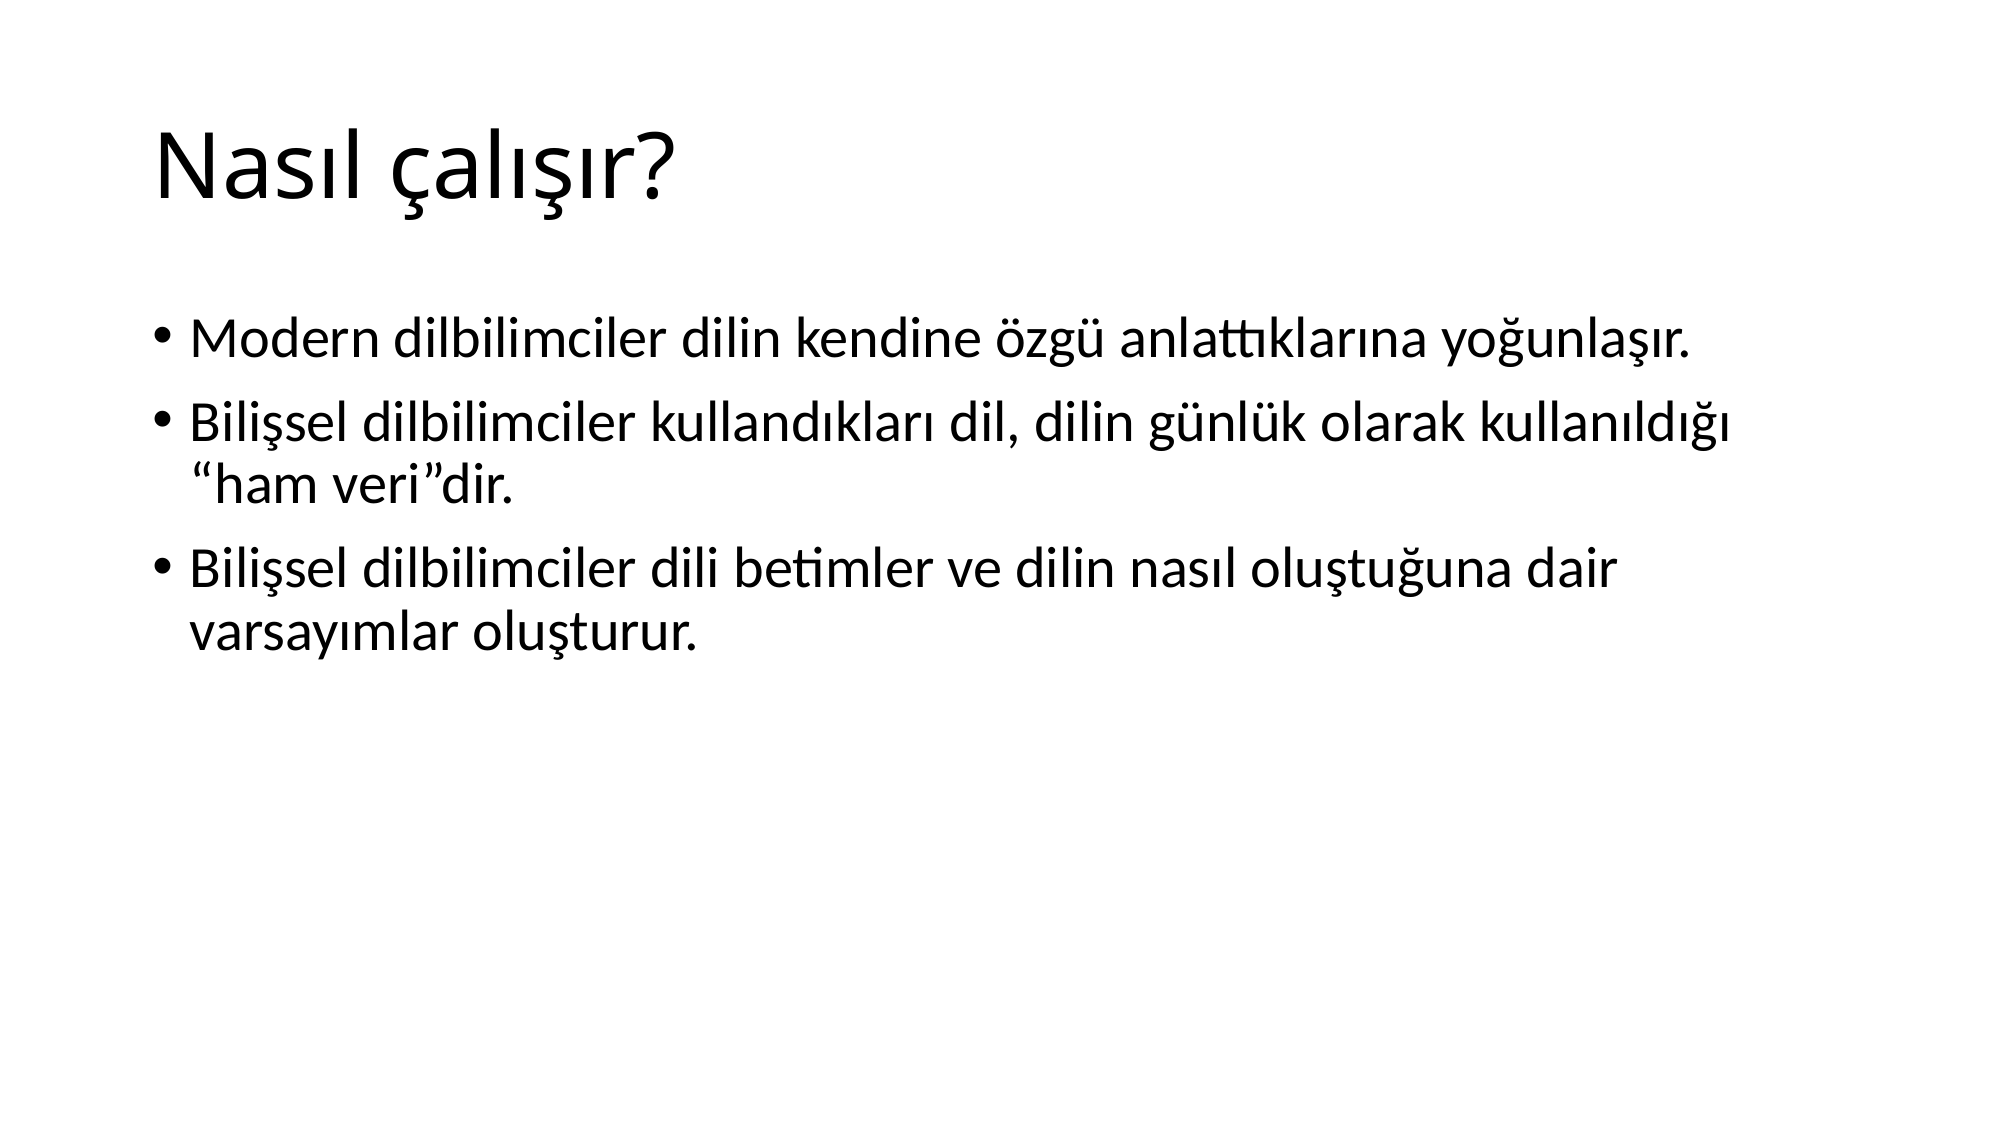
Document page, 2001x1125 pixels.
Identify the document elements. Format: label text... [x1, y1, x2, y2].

title Nasıl çalışır? [137, 59, 1863, 278]
list Modern dilbilimciler dilin kendine özgü anlattıklarına yoğunlaşır. Bilişsel dilbilimciler kullandıkları dil, dilin günlük olarak kullanıldığı “ham veri”dir. Bilişsel dilbilimciler dili betimler ve dilin nasıl oluştuğuna dair varsayımlar oluşturur. [137, 299, 1863, 1014]
